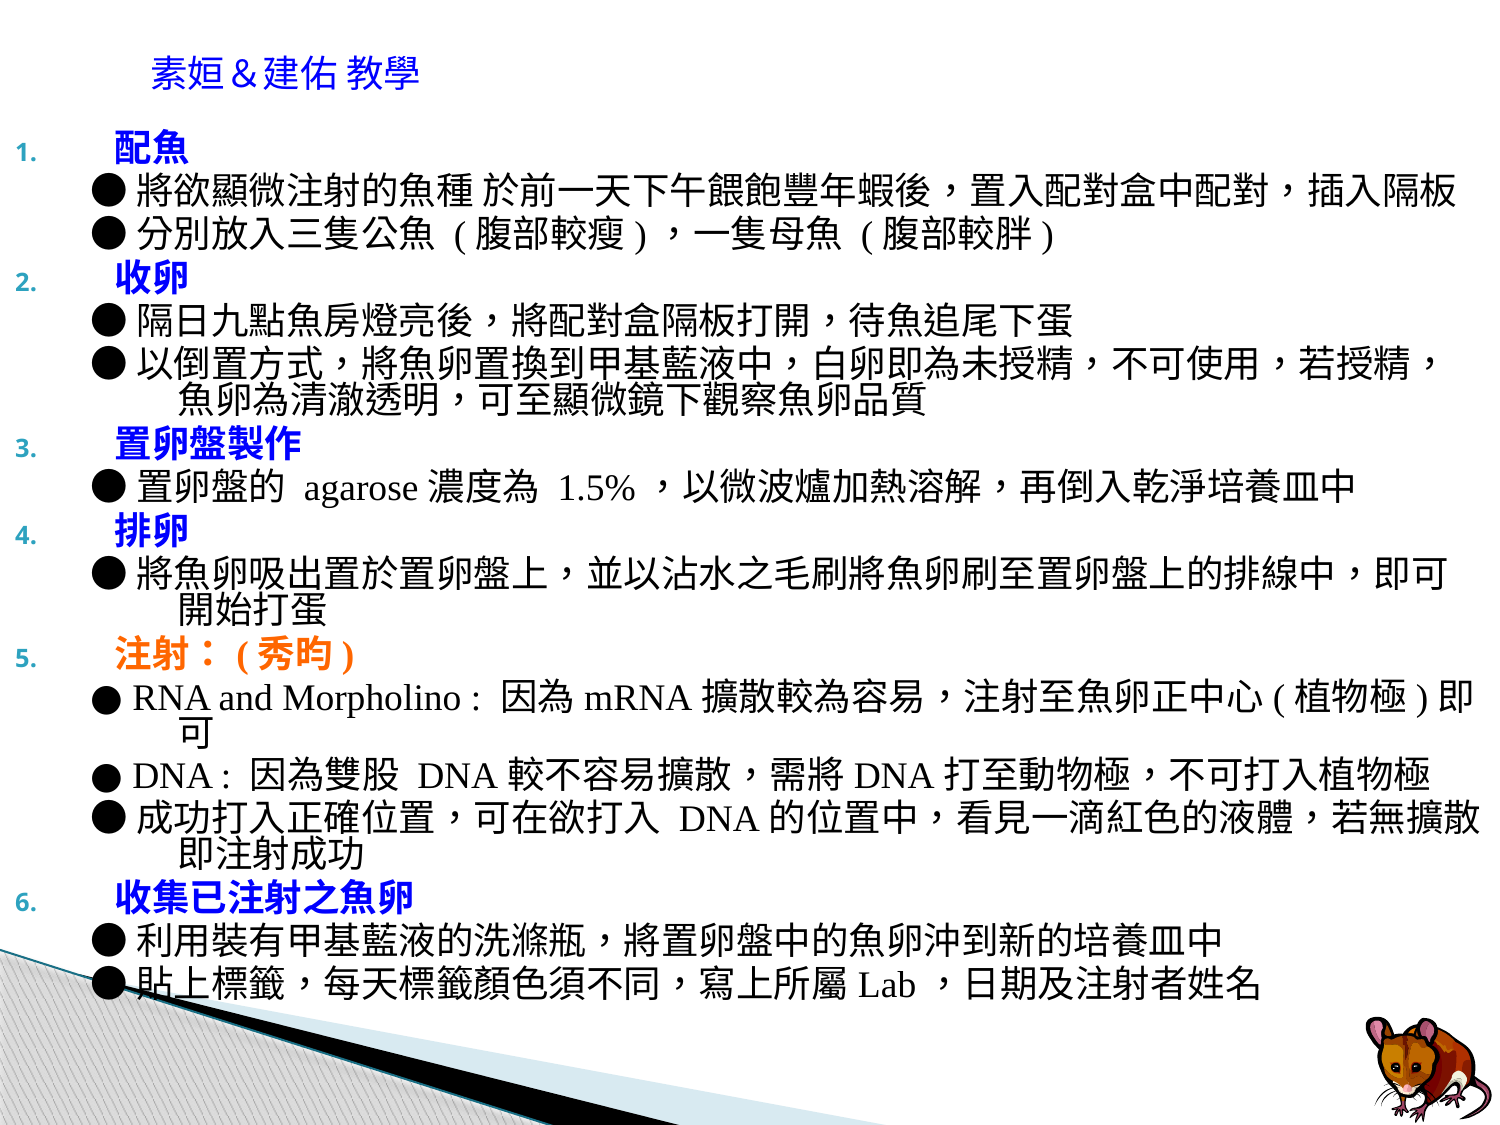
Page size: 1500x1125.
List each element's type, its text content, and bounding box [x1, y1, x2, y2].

list 配魚 ●將欲顯微注射的魚種 於前一天下午餵飽豐年蝦後，置入配對盒中配對，插入隔板 ●分別放入三隻公魚 (腹部較瘦)，一隻母魚 (腹部較胖) 收卵 ●隔日九點魚房燈亮後，將配對盒隔板打開，待魚追尾下蛋 ●以倒置方式，將魚卵置換到甲基藍液中，白卵即為未授精，不可使用，若授精，魚卵為清澈透明，可至顯微鏡下觀察魚卵品質 置卵盤製作 ●置卵盤的 agarose濃度為 1.5%，以微波爐加熱溶解，再倒入乾淨培養皿中 排卵 ●將魚卵吸出置於置卵盤上，並以沾水之毛刷將魚卵刷至置卵盤上的排線中，即可開始打蛋 注射：(秀昀) ● RNA and Morpholino : 因為mRNA擴散較為容易，注射至魚卵正中心(植物極)即可 ● DNA : 因為雙股 DNA較不容易擴散，需將DNA打至動物極，不可打入植物極 ●成功打入正確位置，可在欲打入 DNA的位置中，看見一滴紅色的液體，若無擴散即注射成功 收集已注射之魚卵 ●利用裝有甲基藍液的洗滌瓶，將置卵盤中的魚卵沖到新的培養皿中 ●貼上標籤，每天標籤顏色須不同，寫上所屬Lab，日期及注射者姓名 [0, 125, 1500, 1024]
picture [1364, 1015, 1500, 1125]
text_box 素姮＆建佑 教學 [135, 42, 479, 103]
